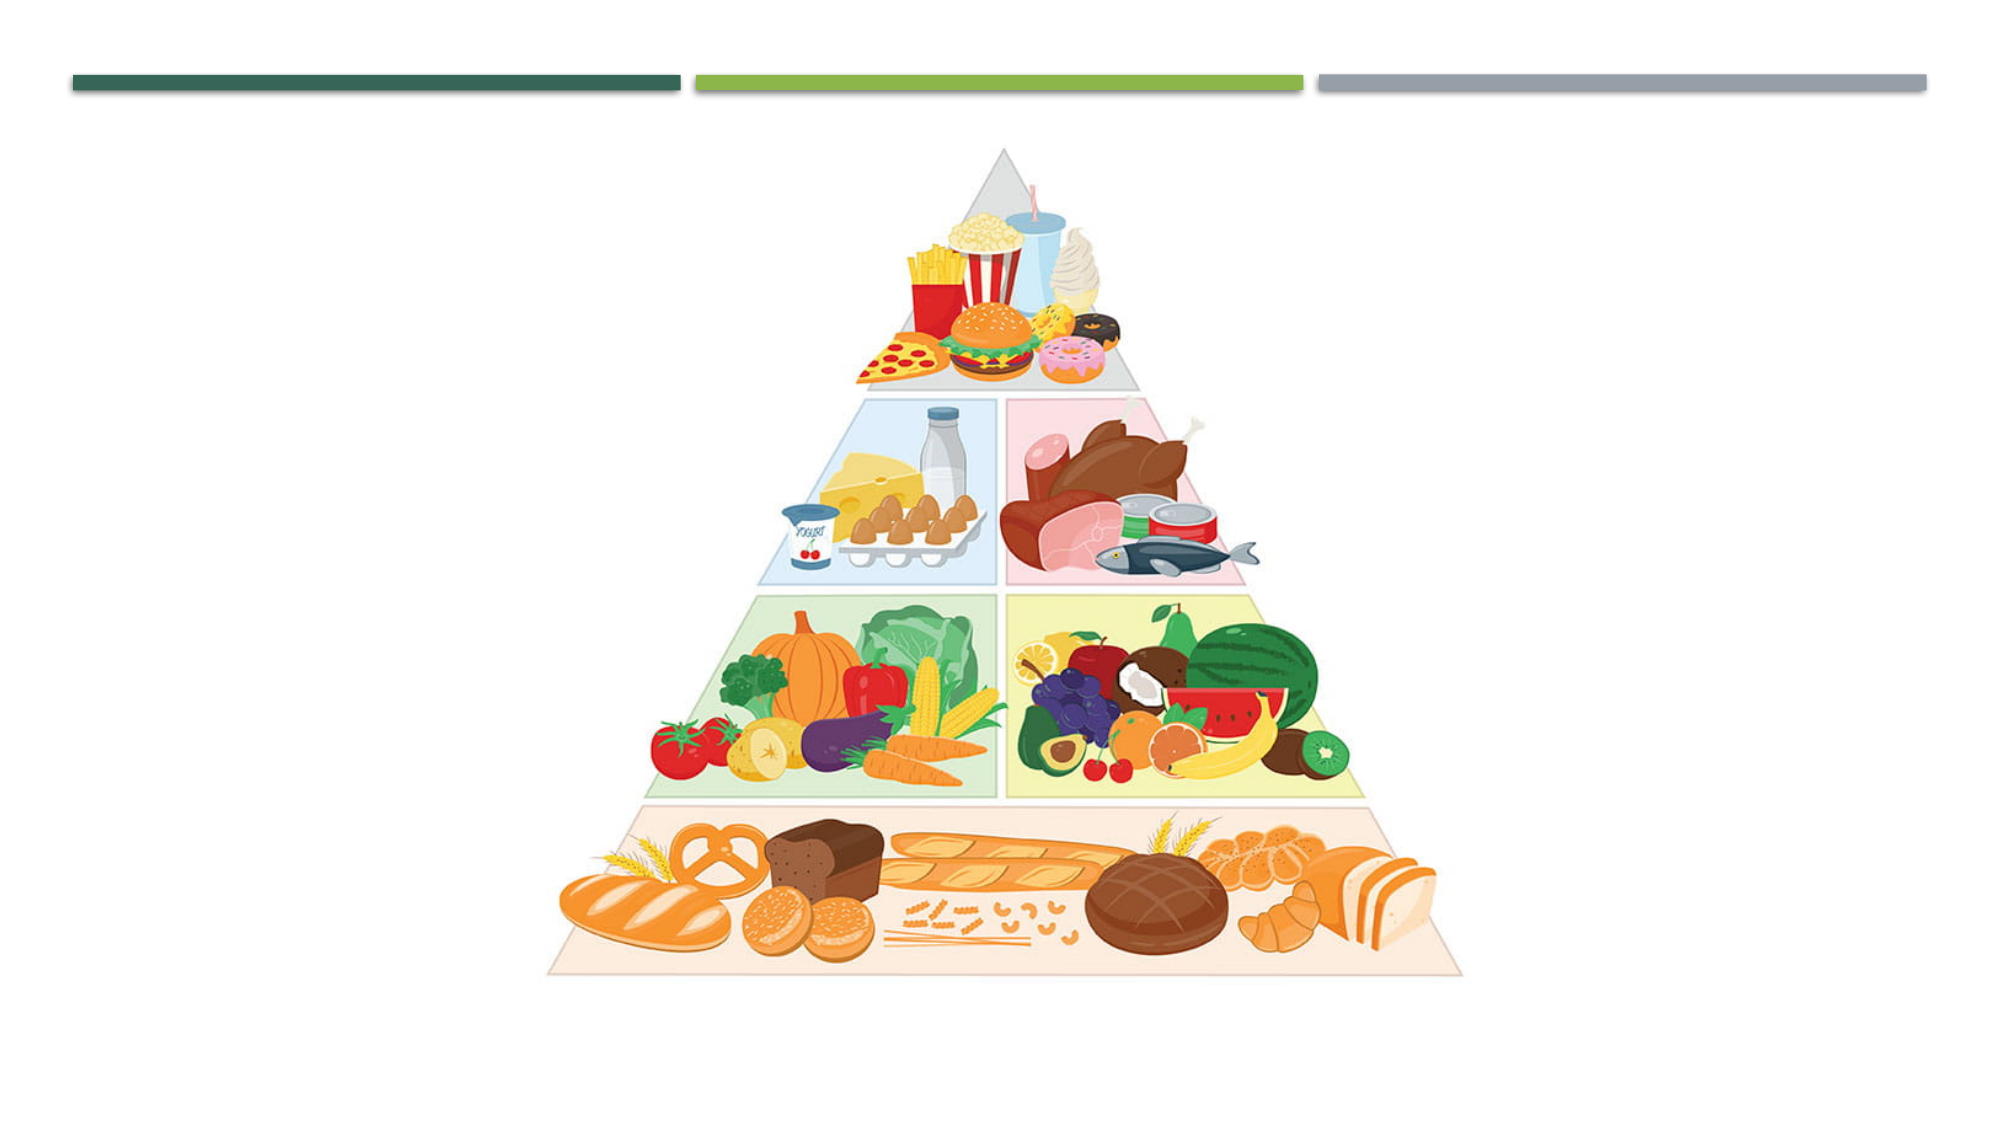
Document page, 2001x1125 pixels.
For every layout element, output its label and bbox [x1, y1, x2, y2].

picture [508, 118, 1492, 1030]
